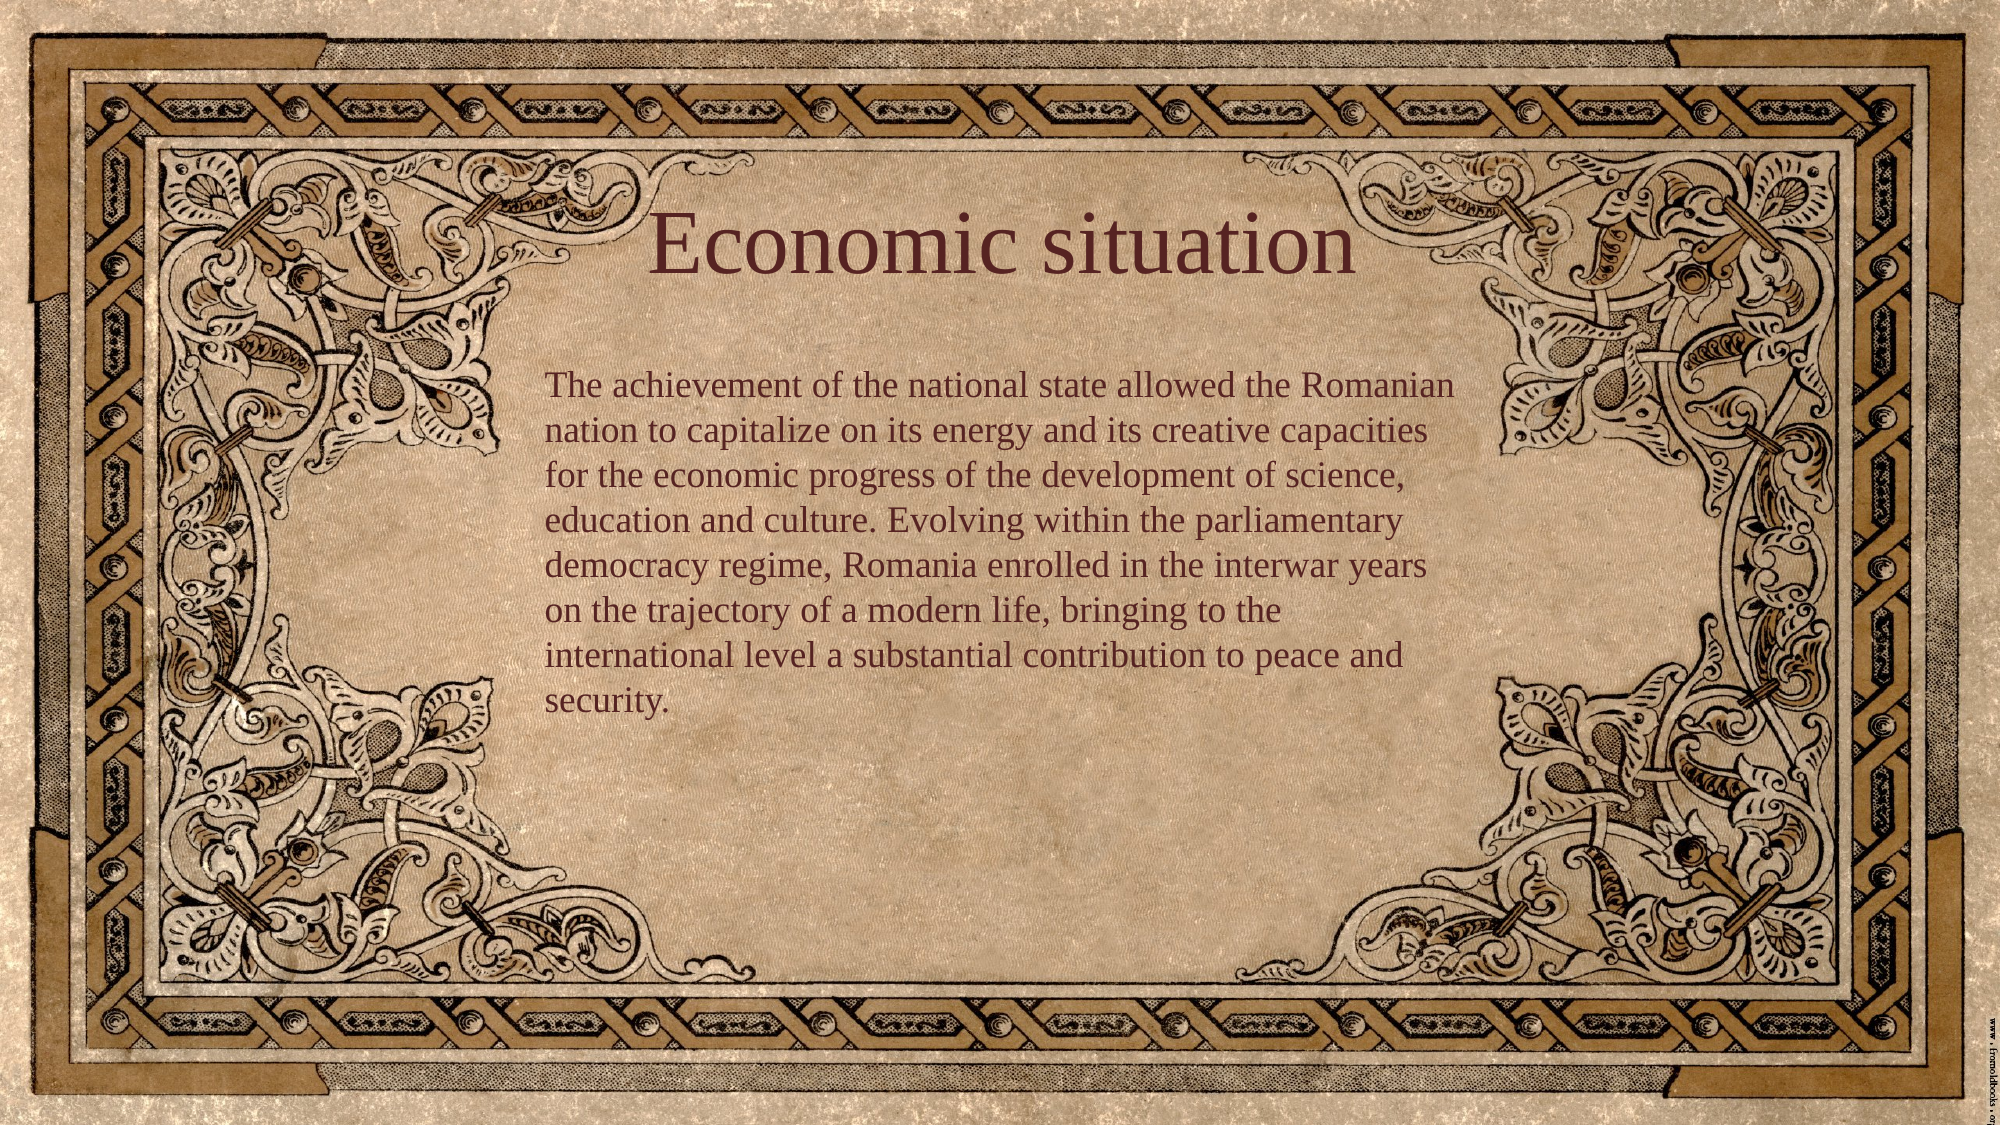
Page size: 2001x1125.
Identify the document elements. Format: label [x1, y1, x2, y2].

list [0, 0, 2000, 1125]
